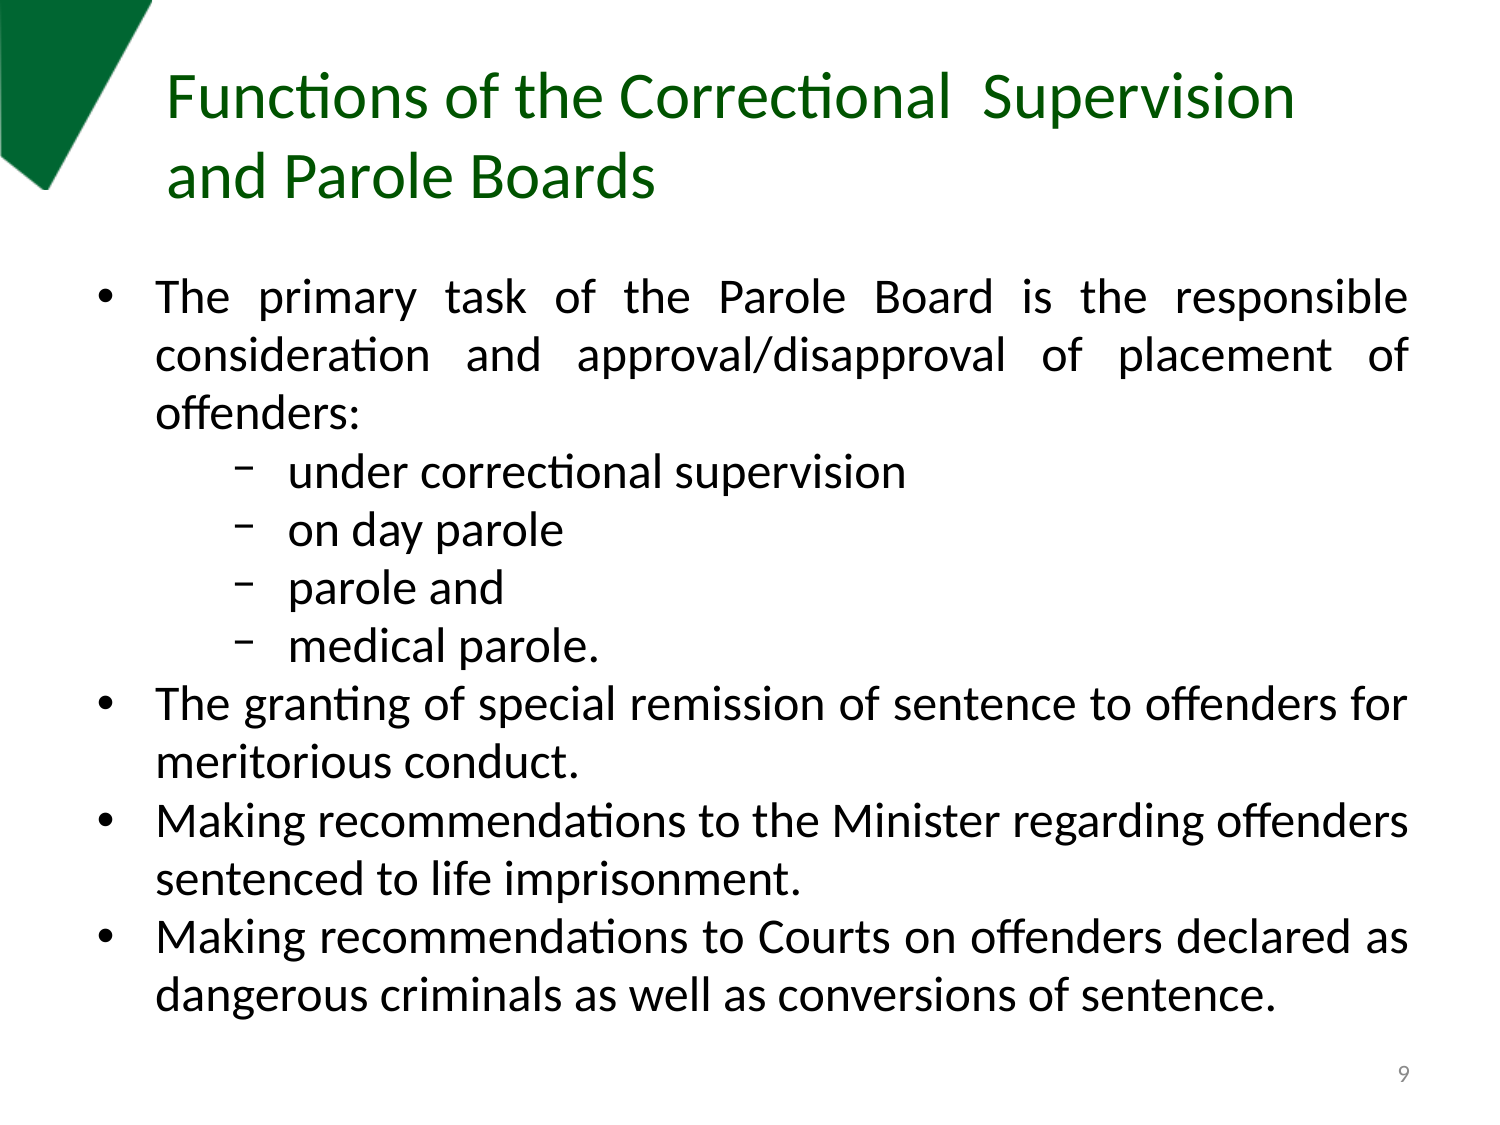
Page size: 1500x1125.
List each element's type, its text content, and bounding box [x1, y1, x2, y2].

text_box The primary task of the Parole Board is the responsible consideration and approval/disapproval of placement of offenders: under correctional supervision on day parole parole and medical parole. The granting of special remission of sentence to offenders for meritorious conduct. Making recommendations to the Minister regarding offenders sentenced to life imprisonment. Making recommendations to Courts on offenders declared as dangerous criminals as well as conversions of sentence. [82, 259, 1425, 1031]
slide_number 9 [1074, 1042, 1425, 1103]
text_box Functions of the Correctional Supervision and Parole Boards [152, 44, 1355, 220]
picture [0, 0, 153, 190]
